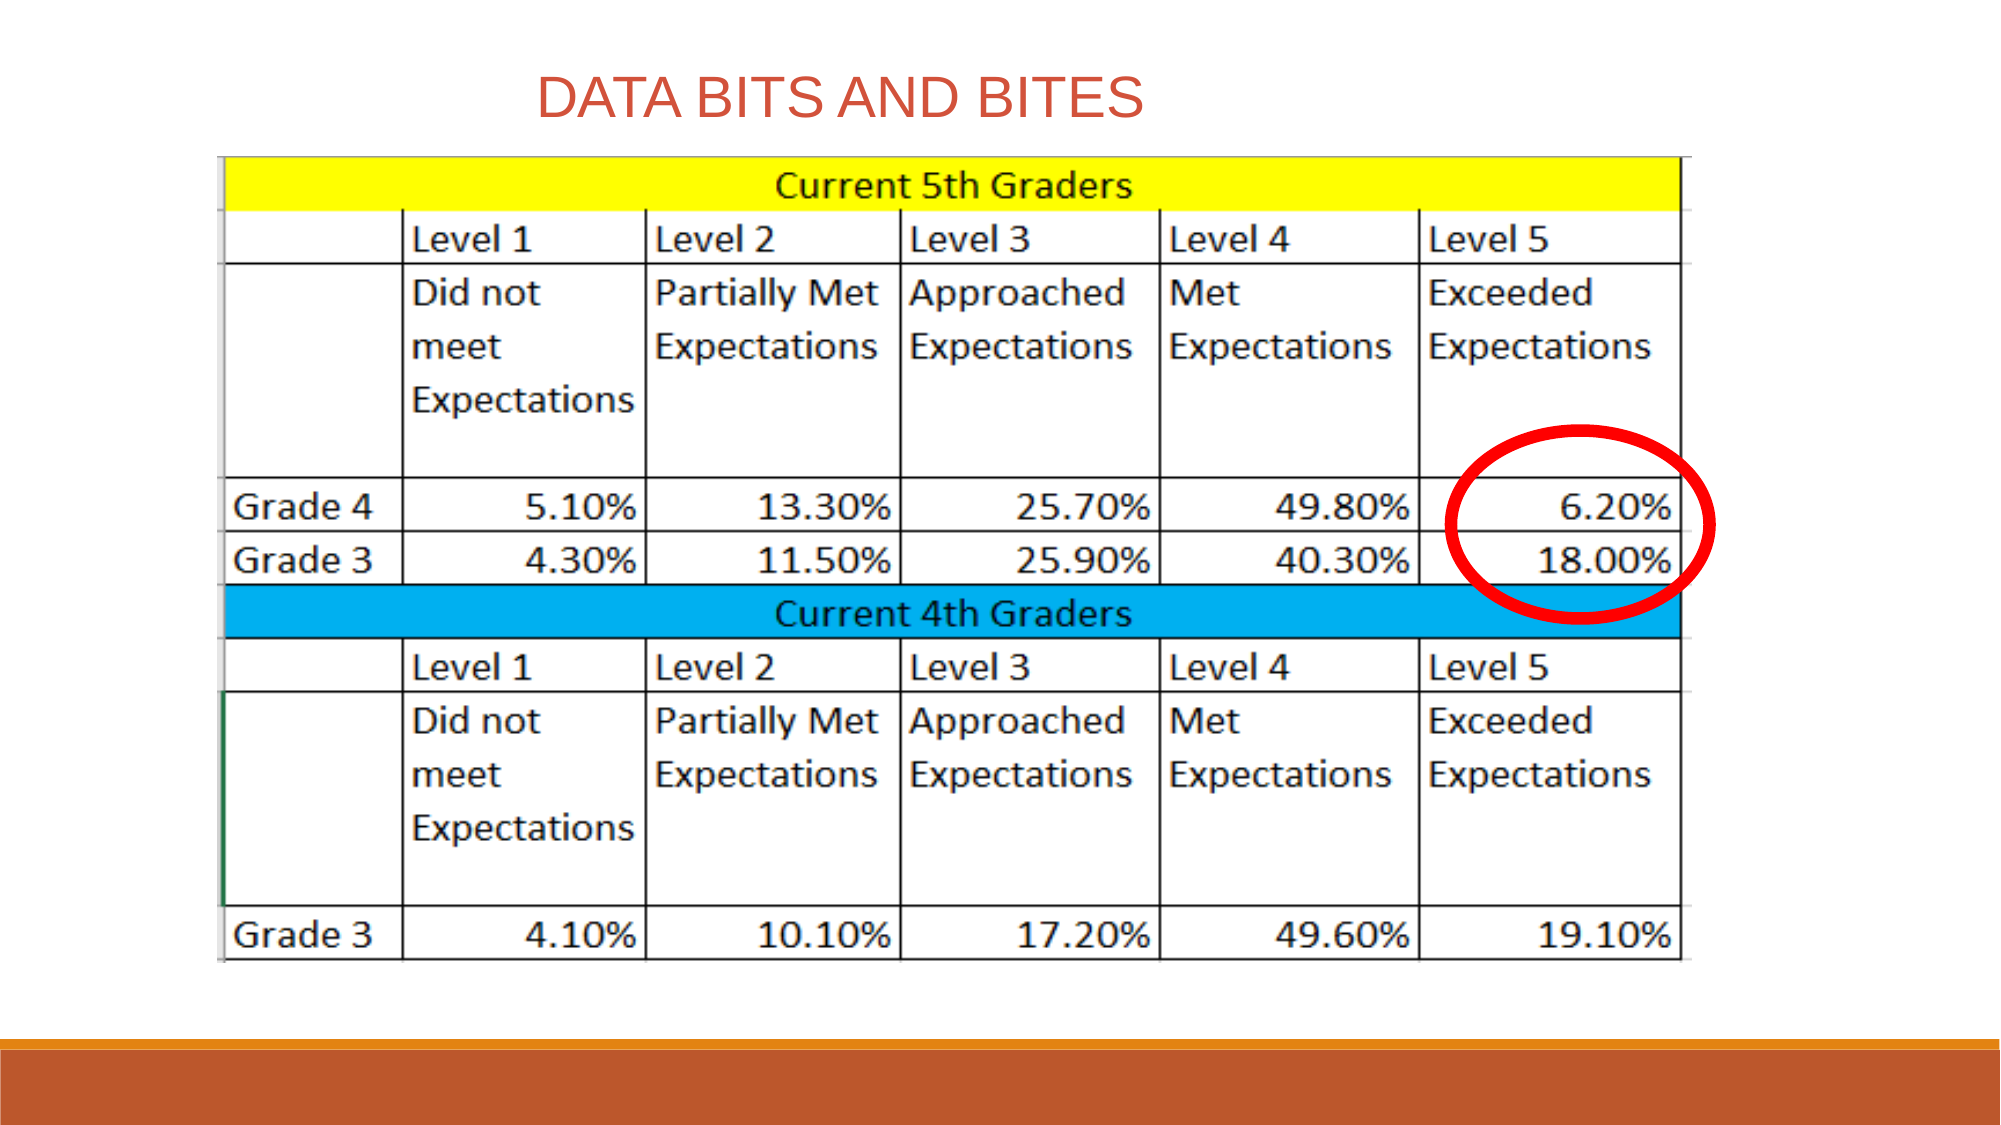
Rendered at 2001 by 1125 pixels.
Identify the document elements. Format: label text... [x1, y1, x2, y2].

text_box [1698, 485, 1710, 564]
title DATA BITS AND BITES [536, 58, 1162, 133]
picture [217, 156, 1693, 963]
